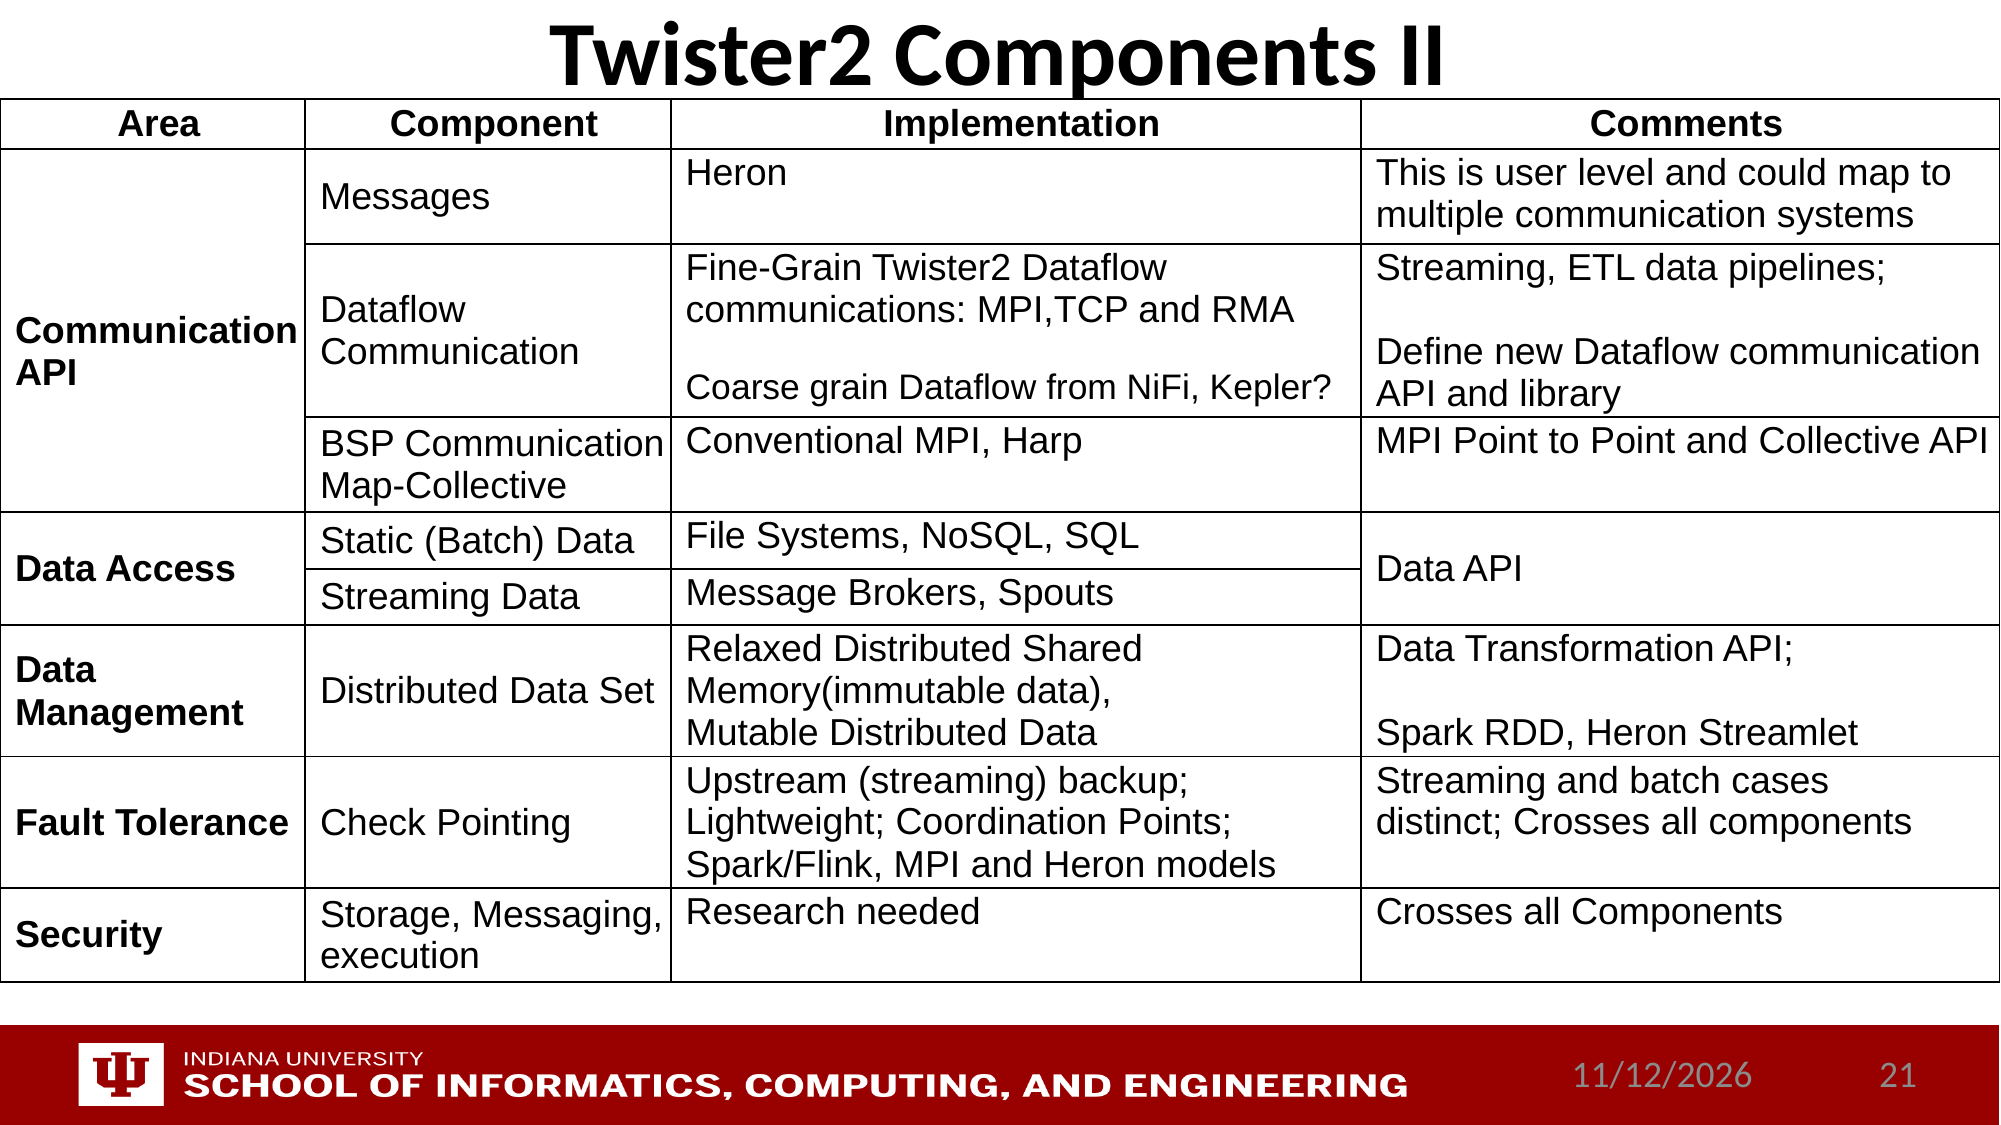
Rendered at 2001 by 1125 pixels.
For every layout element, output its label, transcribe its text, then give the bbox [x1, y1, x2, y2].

table_cell Conventional MPI, Harp [672, 418, 1360, 511]
table_cell Streaming, ETL data pipelines; Define new Dataflow communication API and library [1362, 245, 1999, 416]
table_cell Data Management [1, 626, 304, 756]
table_cell Data API [1362, 513, 1999, 624]
table_header Comments [1362, 100, 1999, 148]
picture [0, 1025, 1999, 1125]
table_cell Streaming and batch cases distinct; Crosses all components [1362, 757, 1999, 887]
table_cell Dataflow Communication [306, 245, 670, 416]
table_cell Static (Batch) Data [306, 513, 670, 568]
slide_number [1556, 1042, 1754, 1103]
table_cell Heron [672, 150, 1360, 243]
table_cell Distributed Data Set [306, 626, 670, 756]
table_cell Storage, Messaging, execution [306, 889, 670, 981]
table_cell MPI Point to Point and Collective API [1362, 418, 1999, 511]
table_cell BSP Communication Map-Collective [306, 418, 670, 511]
table_cell Messages [306, 150, 670, 243]
table_cell Relaxed Distributed Shared Memory(immutable data), Mutable Distributed Data [672, 626, 1360, 756]
table_cell Communication API [1, 150, 304, 511]
table_cell Check Pointing [306, 757, 670, 887]
table_cell File Systems, NoSQL, SQL [672, 513, 1360, 568]
table_cell This is user level and could map to multiple communication systems [1362, 150, 1999, 243]
title Twister2 Components II [136, 0, 1862, 98]
table_cell Crosses all Components [1362, 889, 1999, 981]
table_cell Data Access [1, 513, 304, 624]
table_cell Security [1, 889, 304, 981]
table_cell Upstream (streaming) backup; Lightweight; Coordination Points; Spark/Flink, MPI and Heron models [672, 757, 1360, 887]
table_header Area [1, 100, 304, 148]
table_cell Research needed [672, 889, 1360, 981]
table_cell Fault Tolerance [1, 757, 304, 887]
slide_number 21 [1754, 1042, 1932, 1103]
table_cell Streaming Data [306, 570, 670, 624]
table_header Component [306, 100, 670, 148]
text_box [1897, 224, 1928, 375]
table_cell Message Brokers, Spouts [672, 570, 1360, 624]
table_header Implementation [672, 100, 1360, 148]
table_cell Fine-Grain Twister2 Dataflow communications: MPI,TCP and RMA Coarse grain Dataflow from NiFi, Kepler? [672, 245, 1360, 416]
table_cell Data Transformation API; Spark RDD, Heron Streamlet [1362, 626, 1999, 756]
